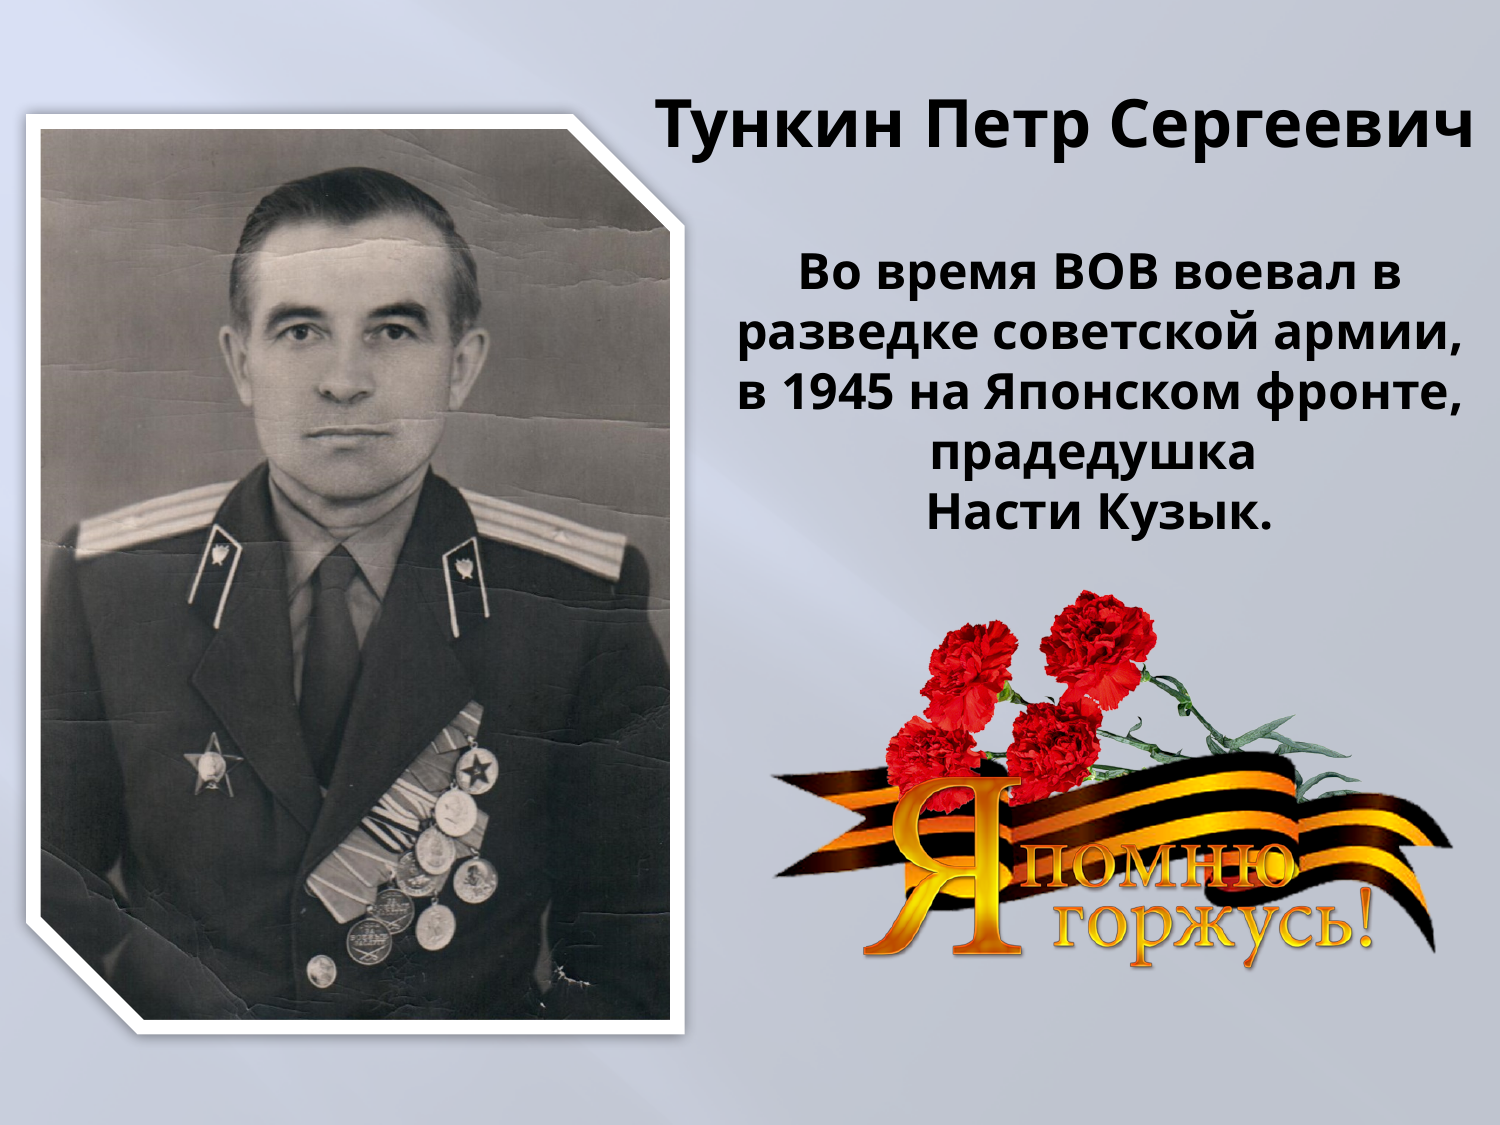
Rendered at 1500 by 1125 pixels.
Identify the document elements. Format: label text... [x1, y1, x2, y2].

picture [33, 121, 678, 1028]
text_box Тункин Петр Сергеевич [631, 73, 1500, 169]
picture [757, 574, 1454, 1097]
text_box Во время ВОВ воевал в разведке советской армии, в 1945 на Японском фронте, прадедушка Насти Кузык. [704, 231, 1496, 547]
